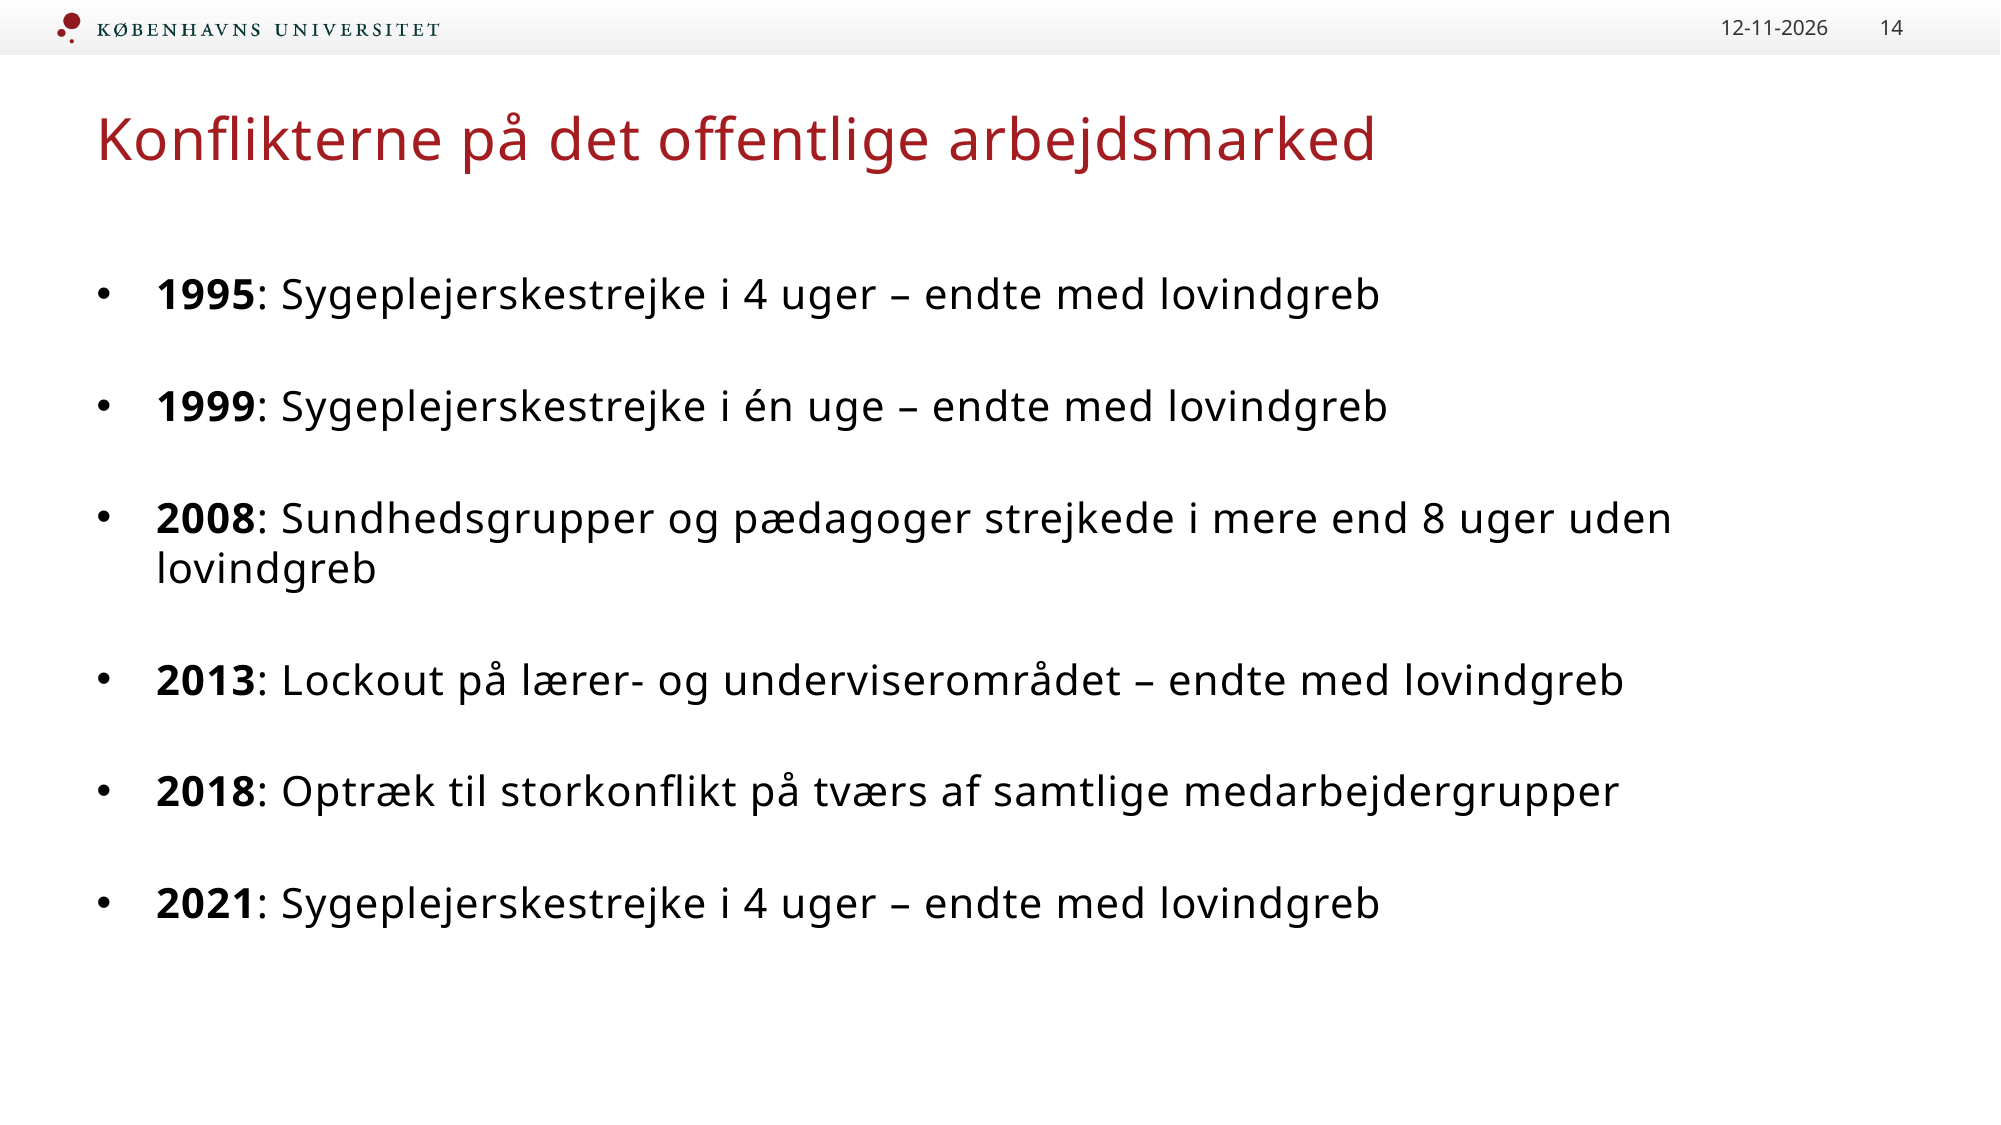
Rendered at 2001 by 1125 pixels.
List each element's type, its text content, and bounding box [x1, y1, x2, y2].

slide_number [1694, 14, 1829, 43]
picture [91, 15, 476, 42]
list 1995: Sygeplejerskestrejke i 4 uger – endte med lovindgreb 1999: Sygeplejerskestrejke i én uge – endte med lovindgreb 2008: Sundhedsgrupper og pædagoger strejkede i mere end 8 uger uden lovindgreb 2013: Lockout på lærer- og underviserområdet – endte med lovindgreb 2018: Optræk til storkonflikt på tværs af samtlige medarbejdergrupper 2021: Sygeplejerskestrejke i 4 uger – endte med lovindgreb [96, 268, 1904, 1036]
slide_number 14 [1840, 14, 1904, 43]
title Konflikterne på det offentlige arbejdsmarked [96, 101, 1904, 244]
